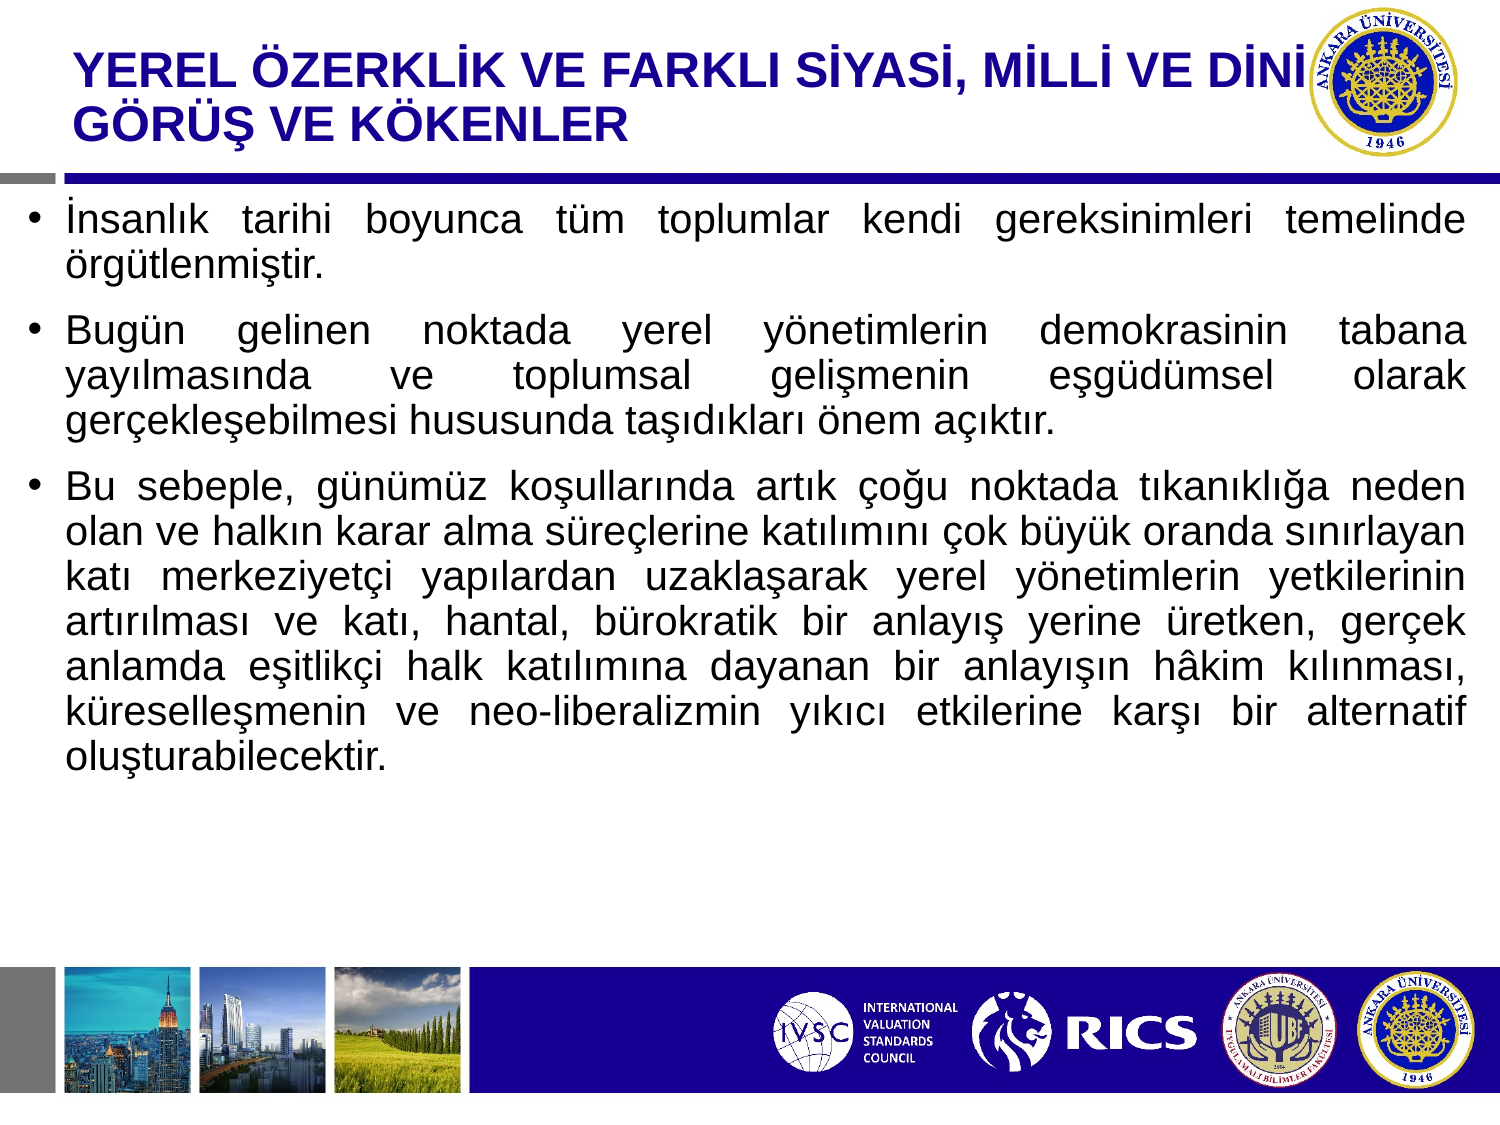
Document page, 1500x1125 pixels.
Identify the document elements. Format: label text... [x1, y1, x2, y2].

footer [510, 1046, 990, 1103]
list İnsanlık tarihi boyunca tüm toplumlar kendi gereksinimleri temelinde örgütlenmiştir. Bugün gelinen noktada yerel yönetimlerin demokrasinin tabana yayılmasında ve toplumsal gelişmenin eşgüdümsel olarak gerçekleşebilmesi hususunda taşıdıkları önem açıktır. Bu sebeple, günümüz koşullarında artık çoğu noktada tıkanıklığa neden olan ve halkın karar alma süreçlerine katılımını çok büyük oranda sınırlayan katı merkeziyetçi yapılardan uzaklaşarak yerel yönetimlerin yetkilerinin artırılması ve katı, hantal, bürokratik bir anlayış yerine üretken, gerçek anlamda eşitlikçi halk katılımına dayanan bir anlayışın hâkim kılınması, küreselleşmenin ve neo-liberalizmin yıkıcı etkilerine karşı bir alternatif oluşturabilecektir. [27, 197, 1468, 960]
picture [0, 0, 1500, 1125]
title YEREL ÖZERKLİK VE FARKLI SİYASİ, MİLLİ VE DİNİ GÖRÜŞ VE KÖKENLER [72, 44, 1328, 129]
